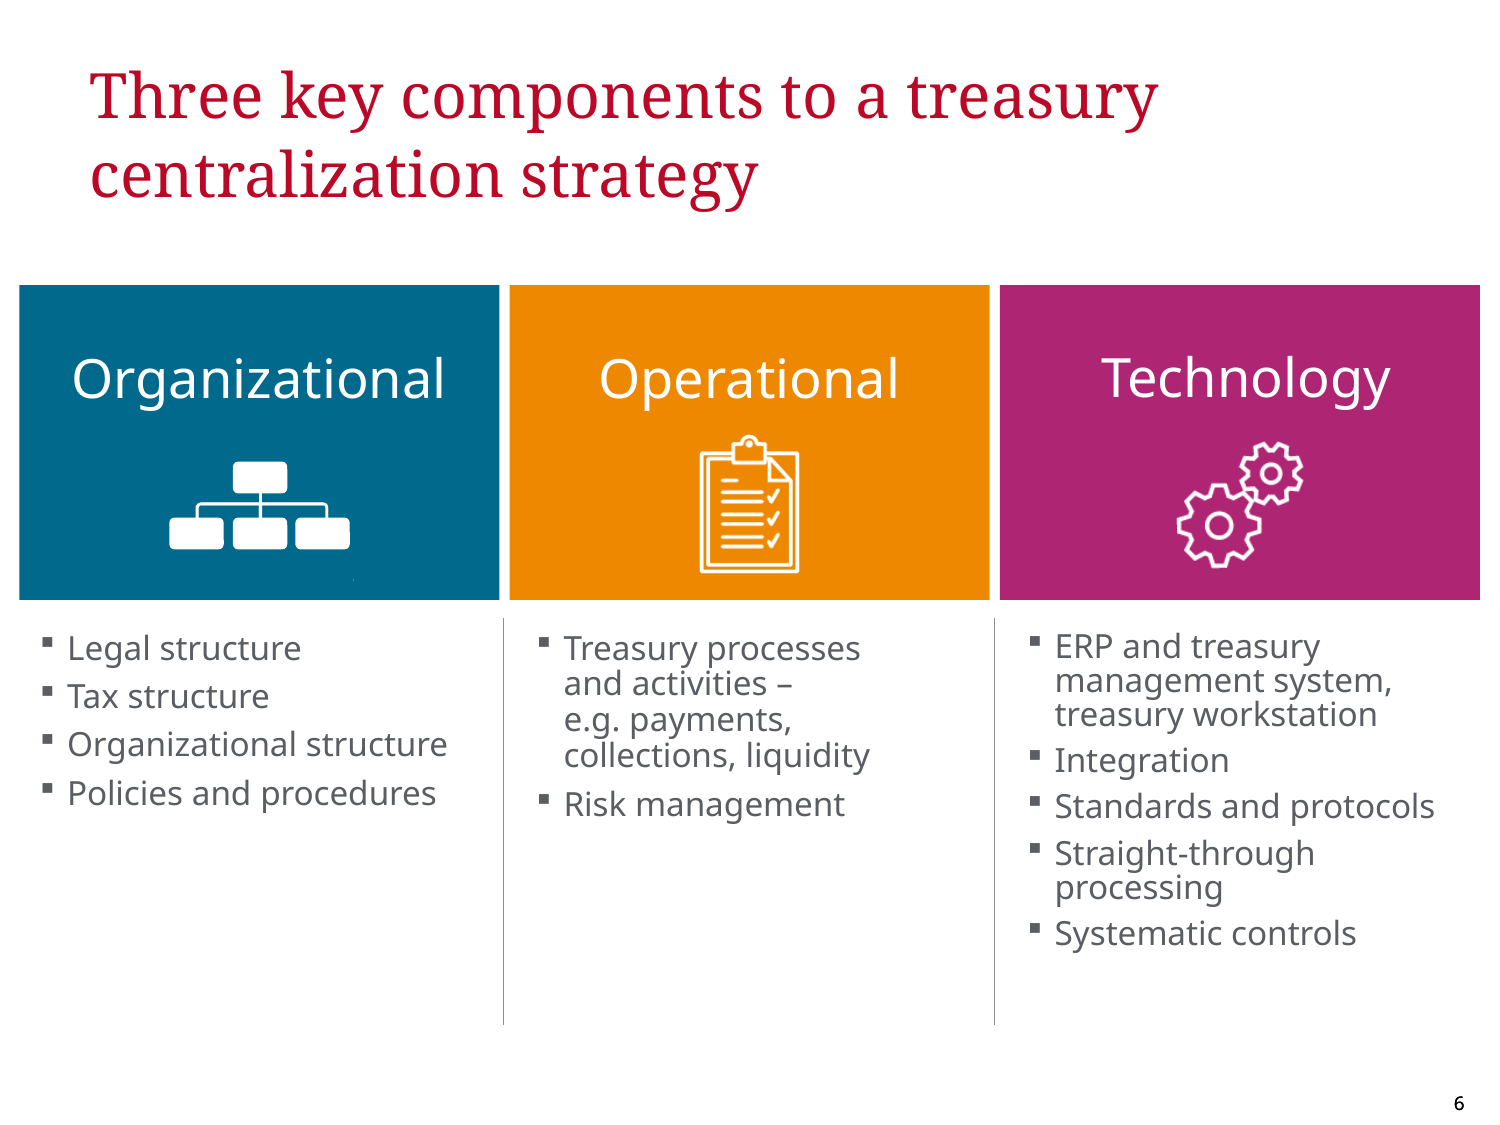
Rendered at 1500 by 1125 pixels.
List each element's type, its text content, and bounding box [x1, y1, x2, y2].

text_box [19, 284, 500, 601]
text_box ERP and treasury management system, treasury workstation Integration Standards and protocols Straight-through processing Systematic controls [1012, 623, 1500, 960]
title Three key components to a treasury centralization strategy [89, 52, 1440, 240]
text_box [509, 284, 990, 601]
text_box Legal structure Tax structure Organizational structure Policies and procedures [24, 623, 498, 820]
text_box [999, 284, 1481, 601]
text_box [503, 617, 995, 1026]
